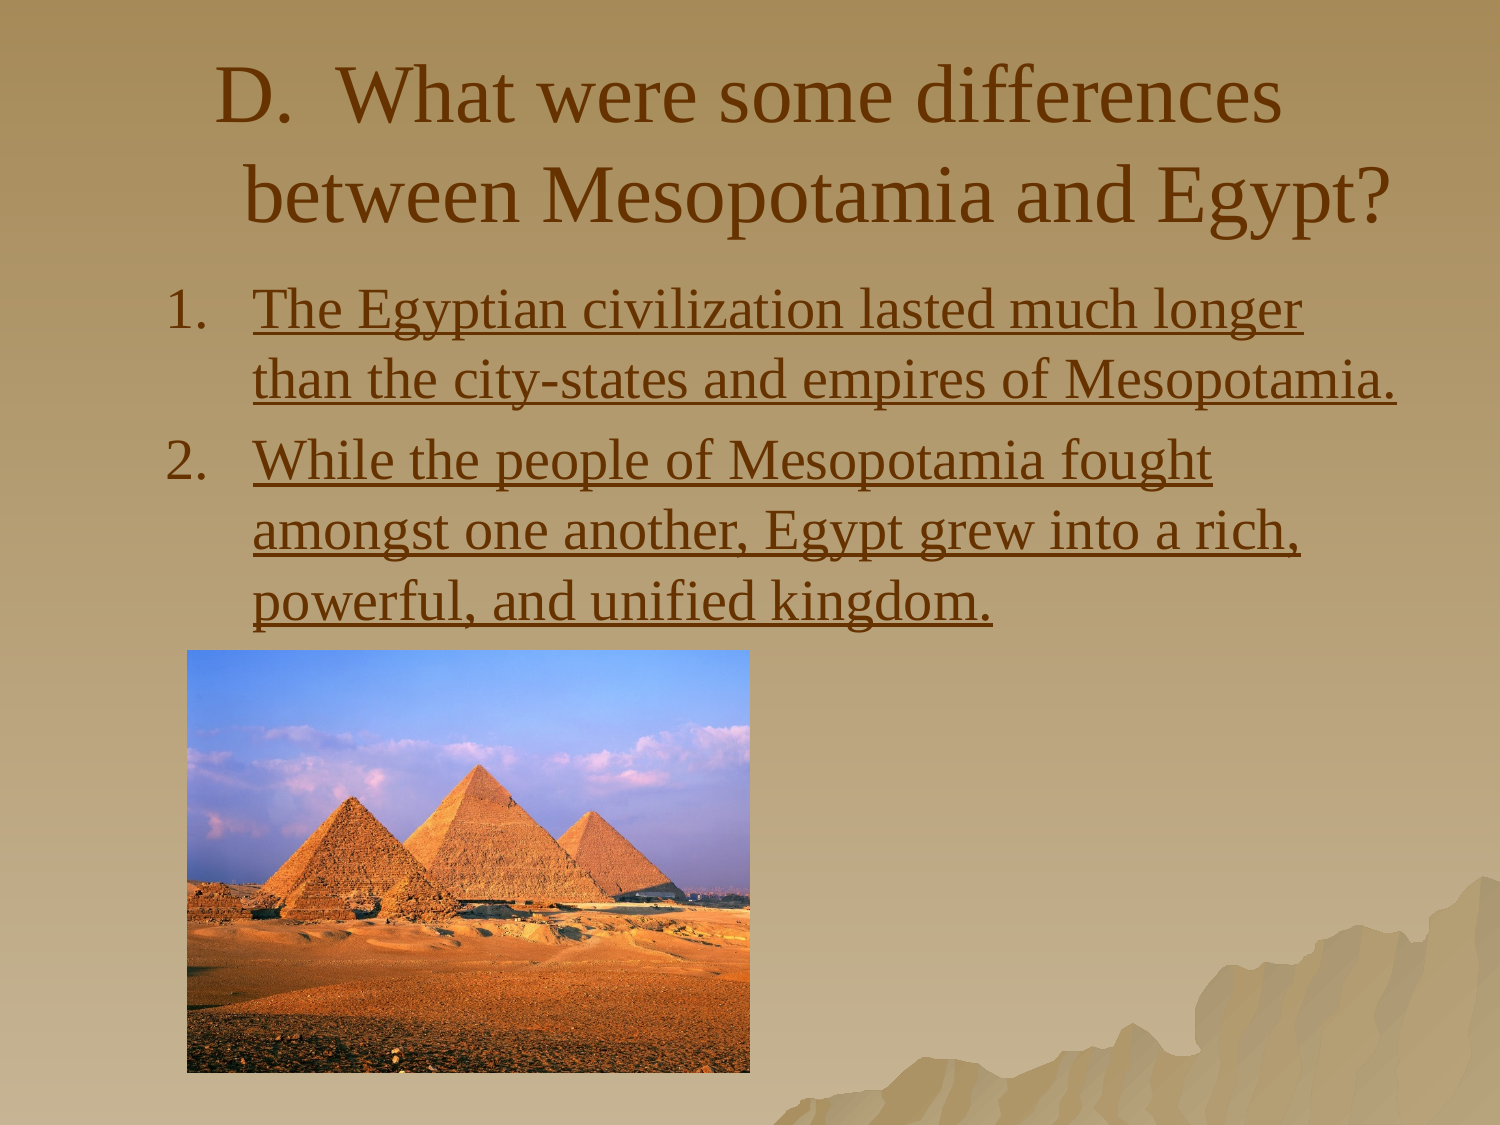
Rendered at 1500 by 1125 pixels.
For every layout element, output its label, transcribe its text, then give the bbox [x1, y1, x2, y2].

title D. What were some differences between Mesopotamia and Egypt? [75, 45, 1425, 233]
list The Egyptian civilization lasted much longer than the city-states and empires of Mesopotamia. While the people of Mesopotamia fought amongst one another, Egypt grew into a rich, powerful, and unified kingdom. [75, 262, 1425, 1006]
picture [187, 650, 751, 1073]
